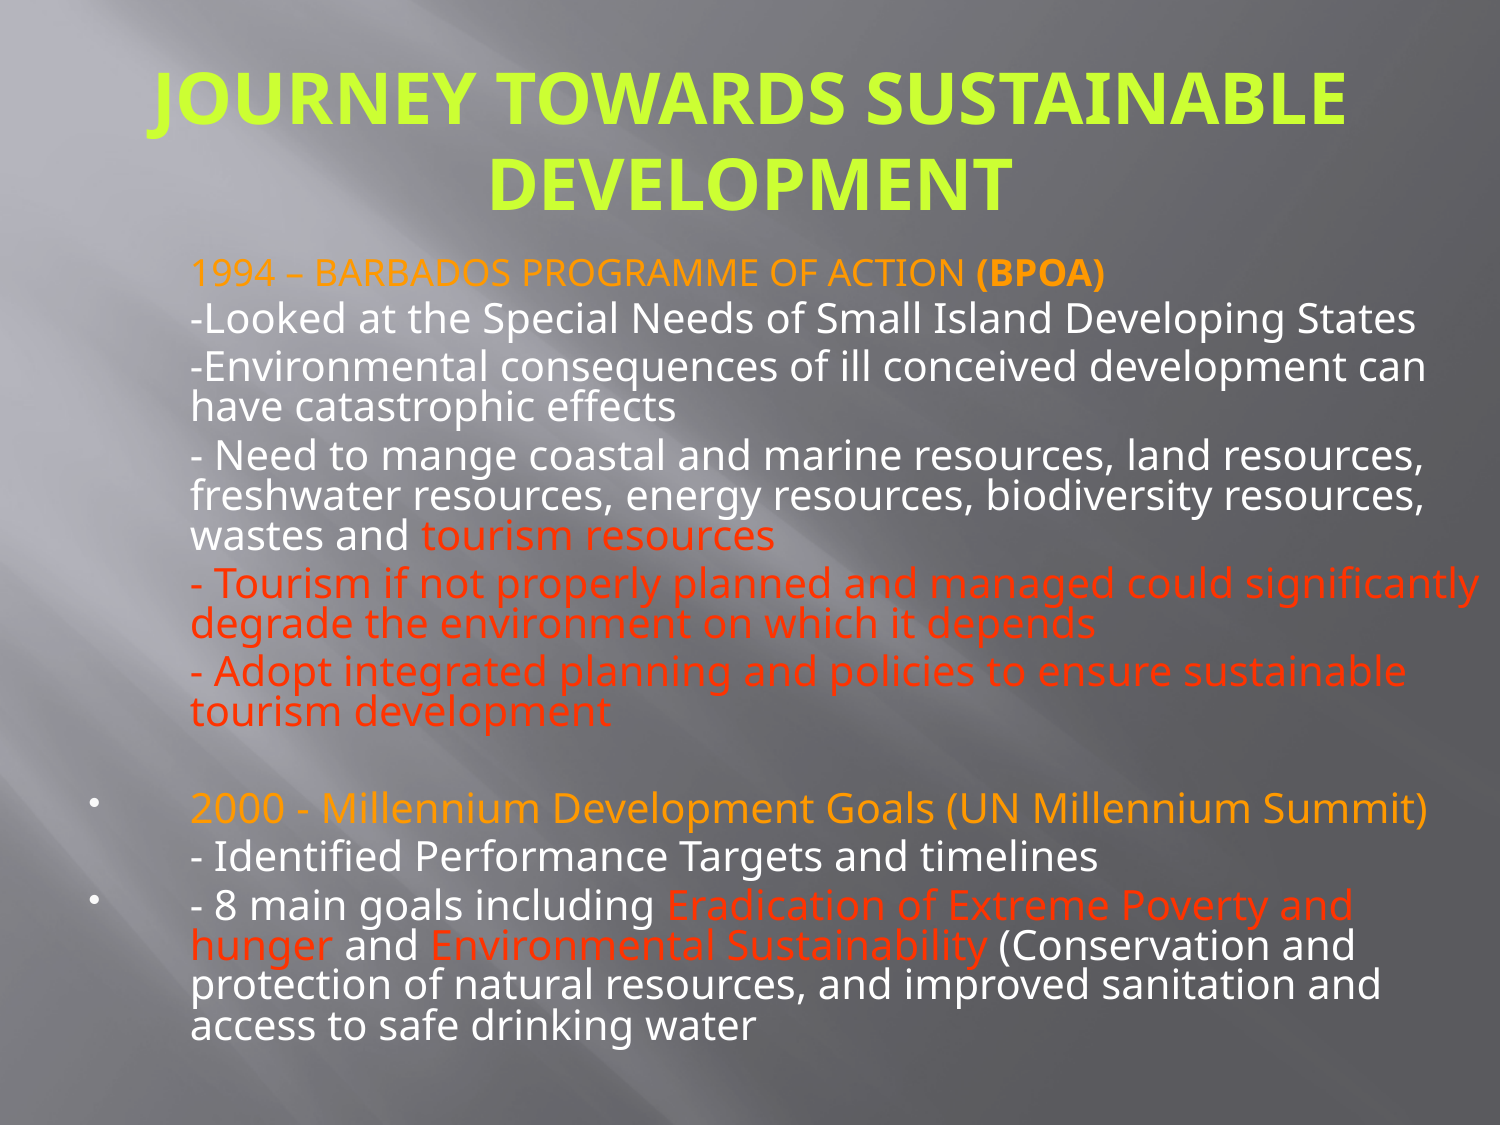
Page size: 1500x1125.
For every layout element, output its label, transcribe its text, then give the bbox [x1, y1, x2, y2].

list 1994 – BARBADOS PROGRAMME OF ACTION (BPOA) -Looked at the Special Needs of Small Island Developing States -Environmental consequences of ill conceived development can have catastrophic effects - Need to mange coastal and marine resources, land resources, freshwater resources, energy resources, biodiversity resources, wastes and tourism resources - Tourism if not properly planned and managed could significantly degrade the environment on which it depends - Adopt integrated planning and policies to ensure sustainable tourism development 2000 - Millennium Development Goals (UN Millennium Summit) - Identified Performance Targets and timelines - 8 main goals including Eradication of Extreme Poverty and hunger and Environmental Sustainability (Conservation and protection of natural resources, and improved sanitation and access to safe drinking water [75, 249, 1500, 1125]
title JOURNEY TOWARDS SUSTAINABLE DEVELOPMENT [75, 45, 1425, 233]
text_box [87, 412, 1425, 478]
